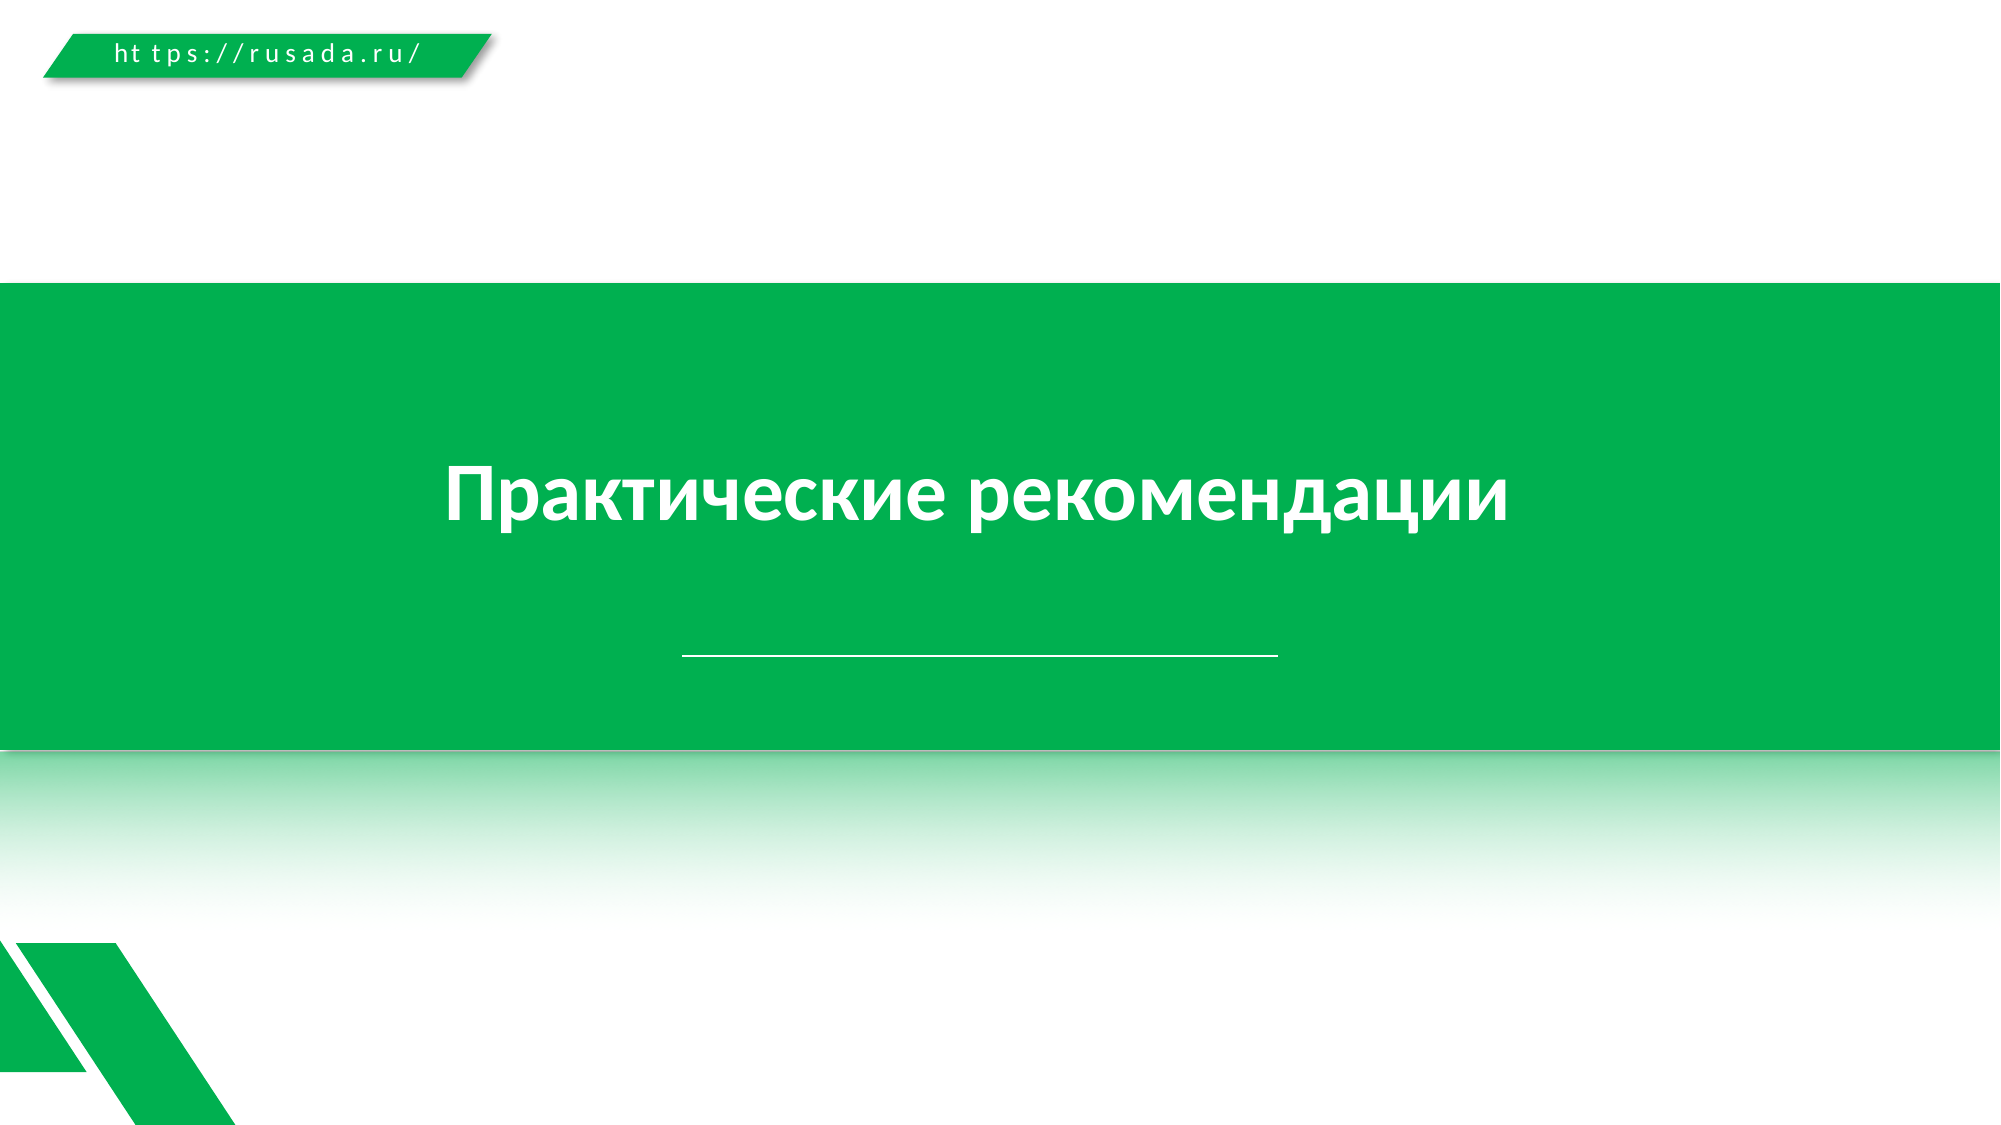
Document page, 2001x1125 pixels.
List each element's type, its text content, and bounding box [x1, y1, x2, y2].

text_box [0, 283, 2000, 749]
text_box [42, 33, 492, 78]
text_box ht t p s : / / r u s a d a . r u / [112, 33, 423, 69]
text_box [39, 30, 505, 91]
text_box [15, 943, 236, 1125]
text_box [0, 749, 2000, 939]
text_box [0, 279, 2000, 283]
title Практические рекомендации [442, 434, 1518, 625]
text_box [0, 940, 87, 1073]
